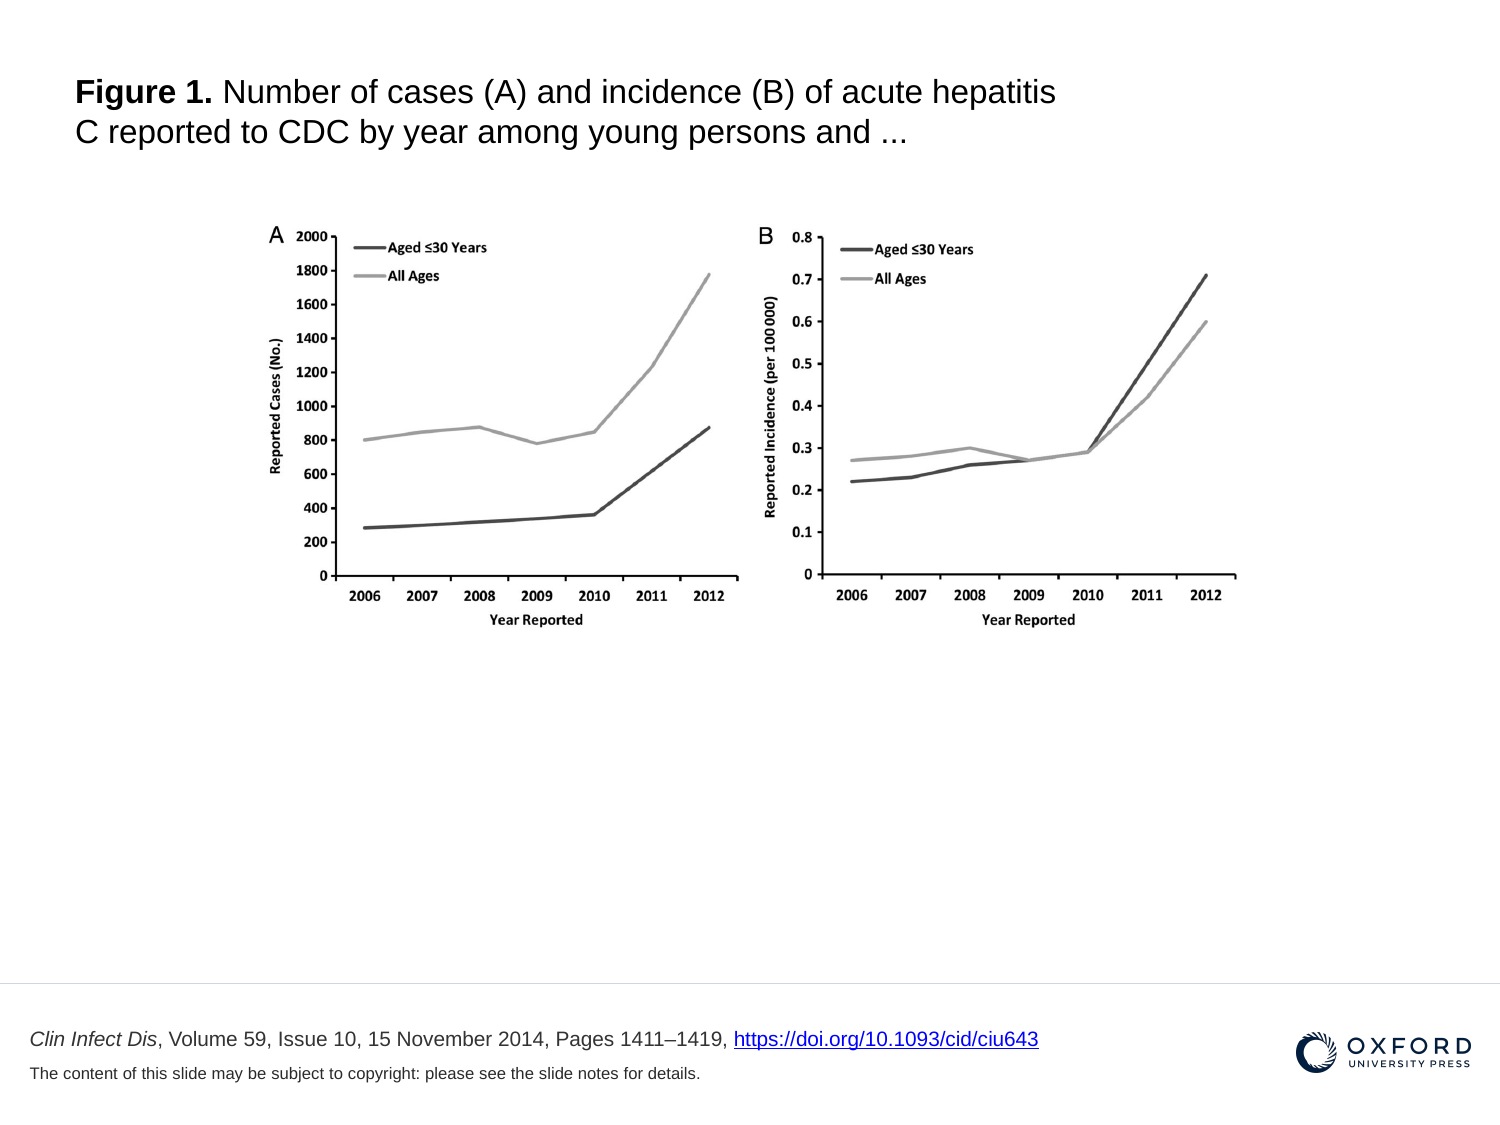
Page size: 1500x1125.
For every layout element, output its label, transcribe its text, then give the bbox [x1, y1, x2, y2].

picture [262, 224, 1238, 629]
title Figure 1. Number of cases (A) and incidence (B) of acute hepatitis C reported to CDC by year among young persons and ... [75, 69, 1078, 171]
footer Clin Infect Dis, Volume 59, Issue 10, 15 November 2014, Pages 1411–1419, https://doi.org/10.1093/cid/ciu643 The content of this slide may be subject to copyright: please see the slide notes for details. [0, 983, 1260, 1125]
picture [1296, 1032, 1471, 1073]
